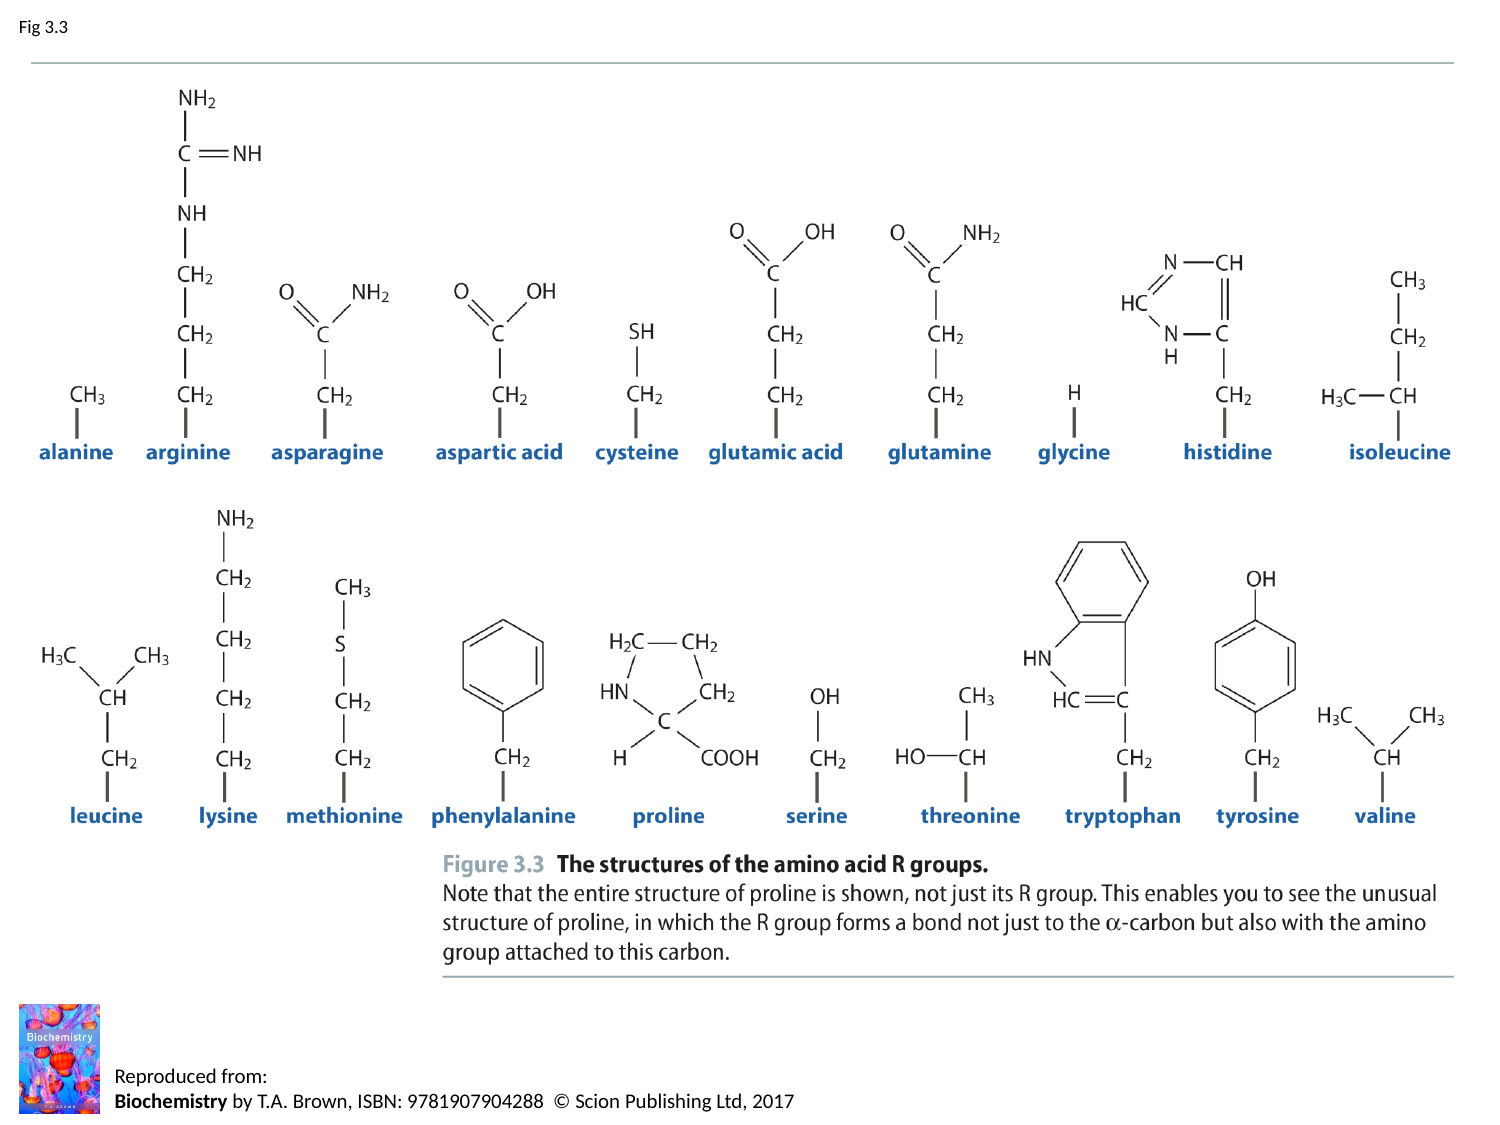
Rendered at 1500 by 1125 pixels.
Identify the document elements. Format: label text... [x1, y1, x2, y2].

text_box Reproduced from: Biochemistry by T.A. Brown, ISBN: 9781907904288 © Scion Publishing Ltd, 2017 [101, 1055, 838, 1121]
picture [24, 52, 1472, 995]
picture [19, 1004, 101, 1114]
title Fig 3.3 [0, 0, 88, 52]
